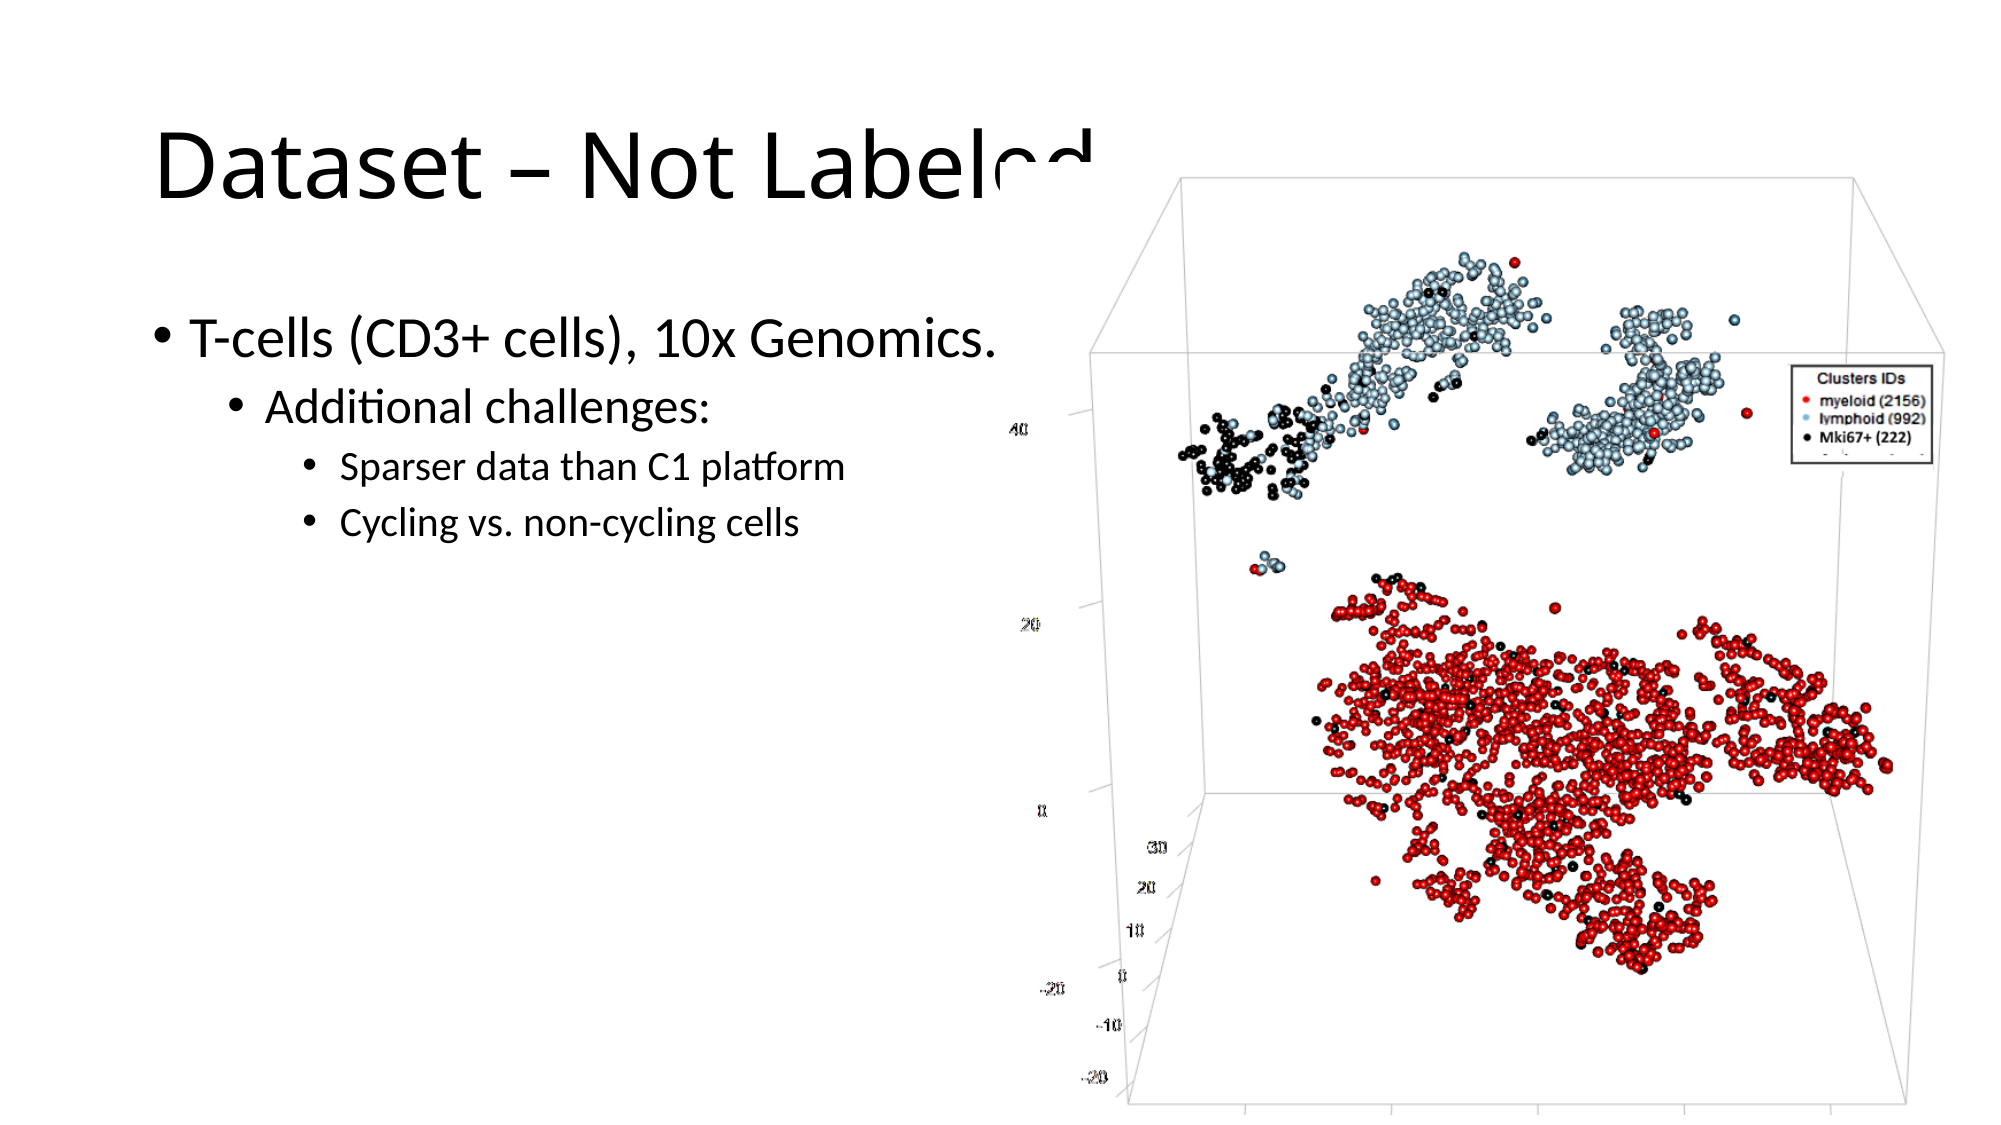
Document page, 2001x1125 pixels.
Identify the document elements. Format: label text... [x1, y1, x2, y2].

picture [999, 162, 1985, 1115]
title Dataset – Not Labeled [137, 59, 1863, 278]
list T-cells (CD3+ cells), 10x Genomics. Additional challenges: Sparser data than C1 platform Cycling vs. non-cycling cells [137, 299, 999, 1014]
